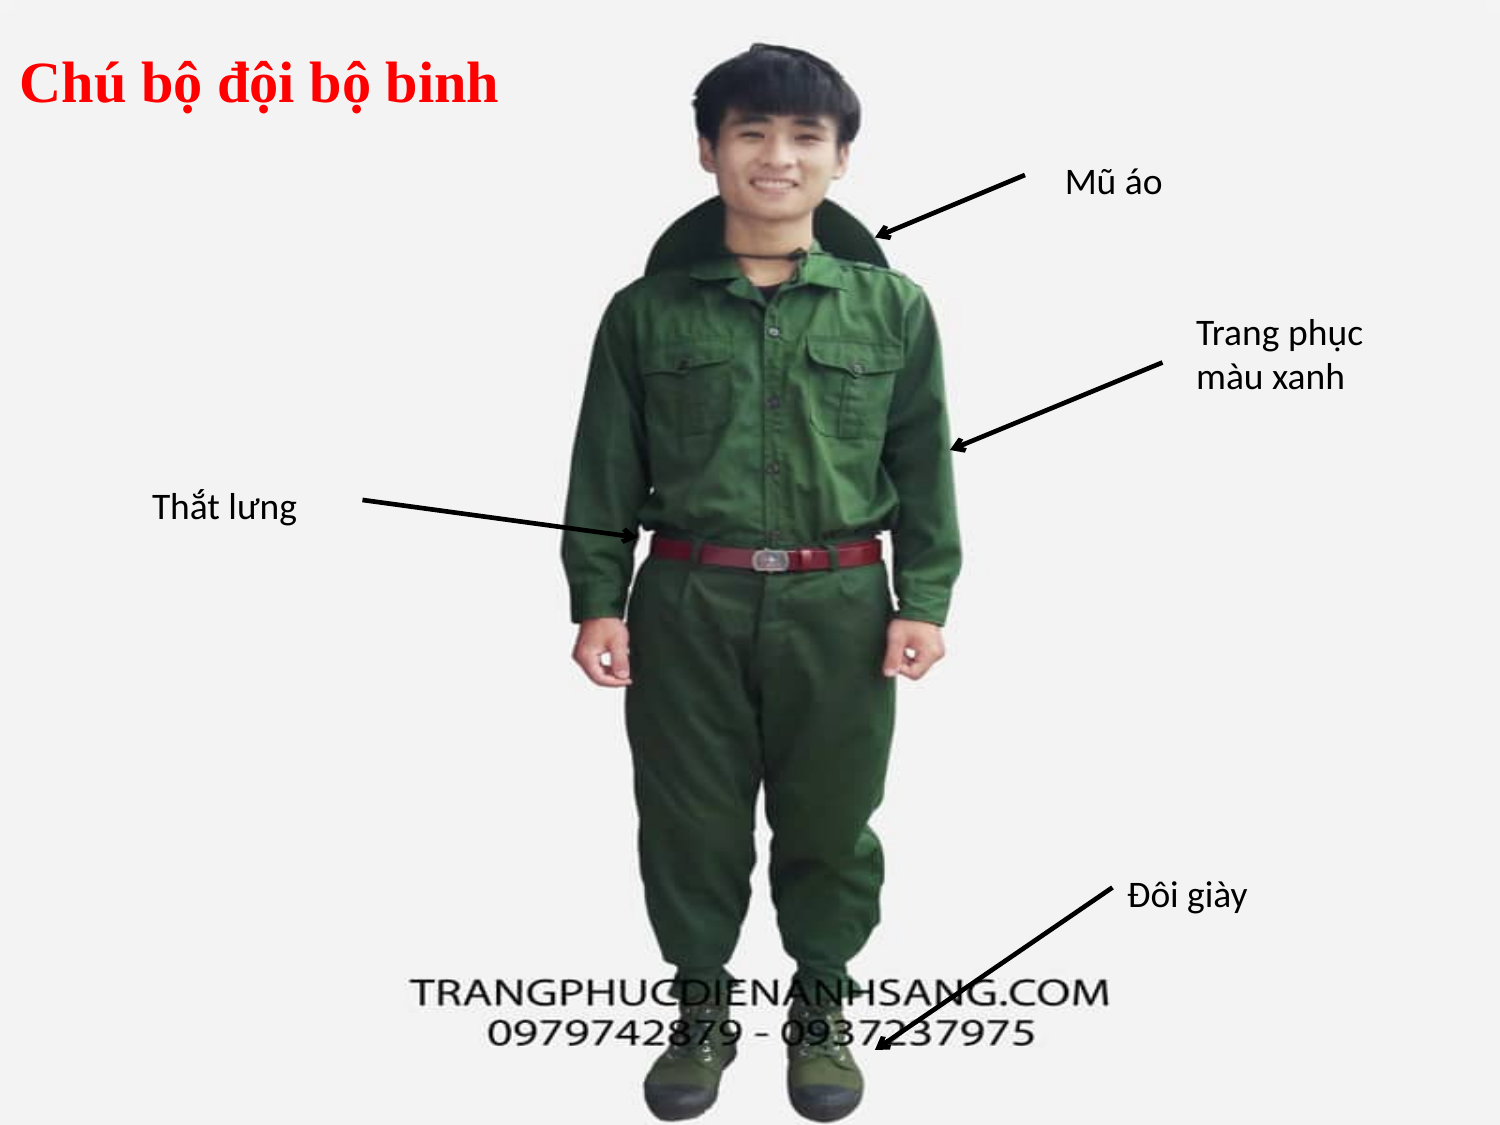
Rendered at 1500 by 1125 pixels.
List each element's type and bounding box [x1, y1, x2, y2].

text_box [362, 499, 638, 538]
text_box [874, 174, 1026, 238]
text_box [949, 362, 1163, 451]
text_box [874, 887, 1113, 1051]
picture [0, 0, 1500, 1125]
